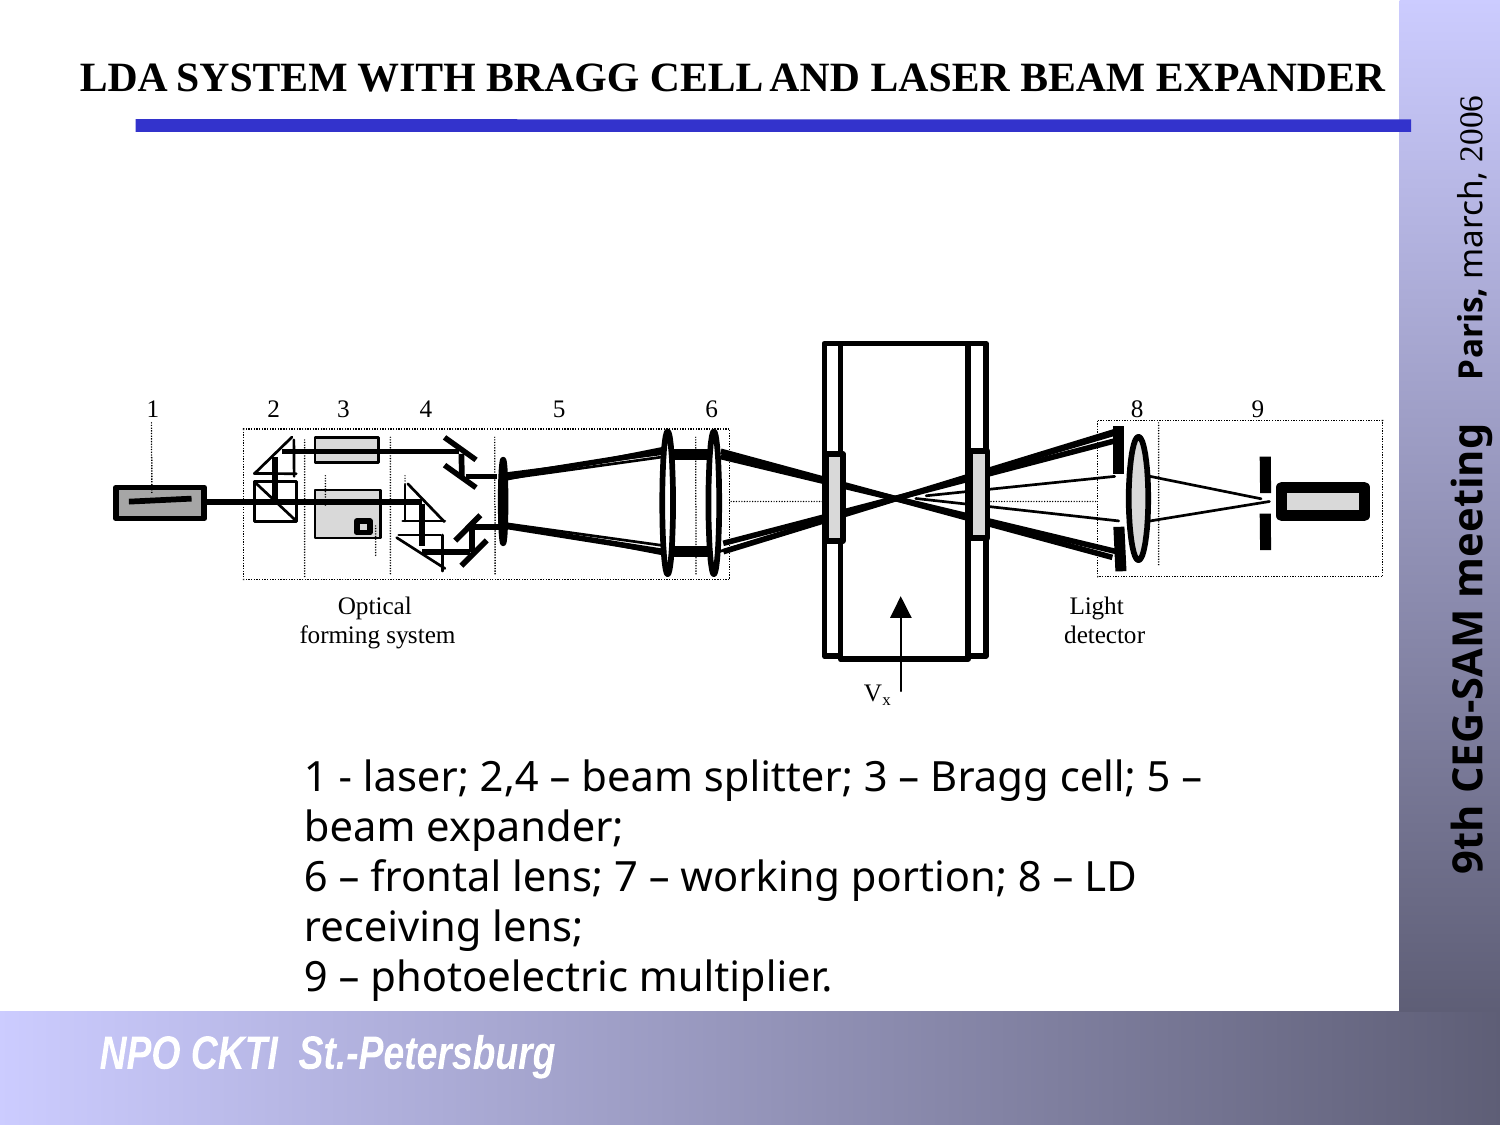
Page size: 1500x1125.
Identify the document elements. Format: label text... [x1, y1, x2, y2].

text_box 1 - laser; 2,4 – beam splitter; 3 – Bragg cell; 5 – beam expander; 6 – frontal lens; 7 – working portion; 8 – LD receiving lens; 9 – photoelectric multiplier. [289, 719, 1258, 1008]
title LDA SYSTEM WITH BRAGG CELL AND LASER BEAM EXPANDER [64, 42, 1415, 173]
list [76, 278, 1400, 711]
